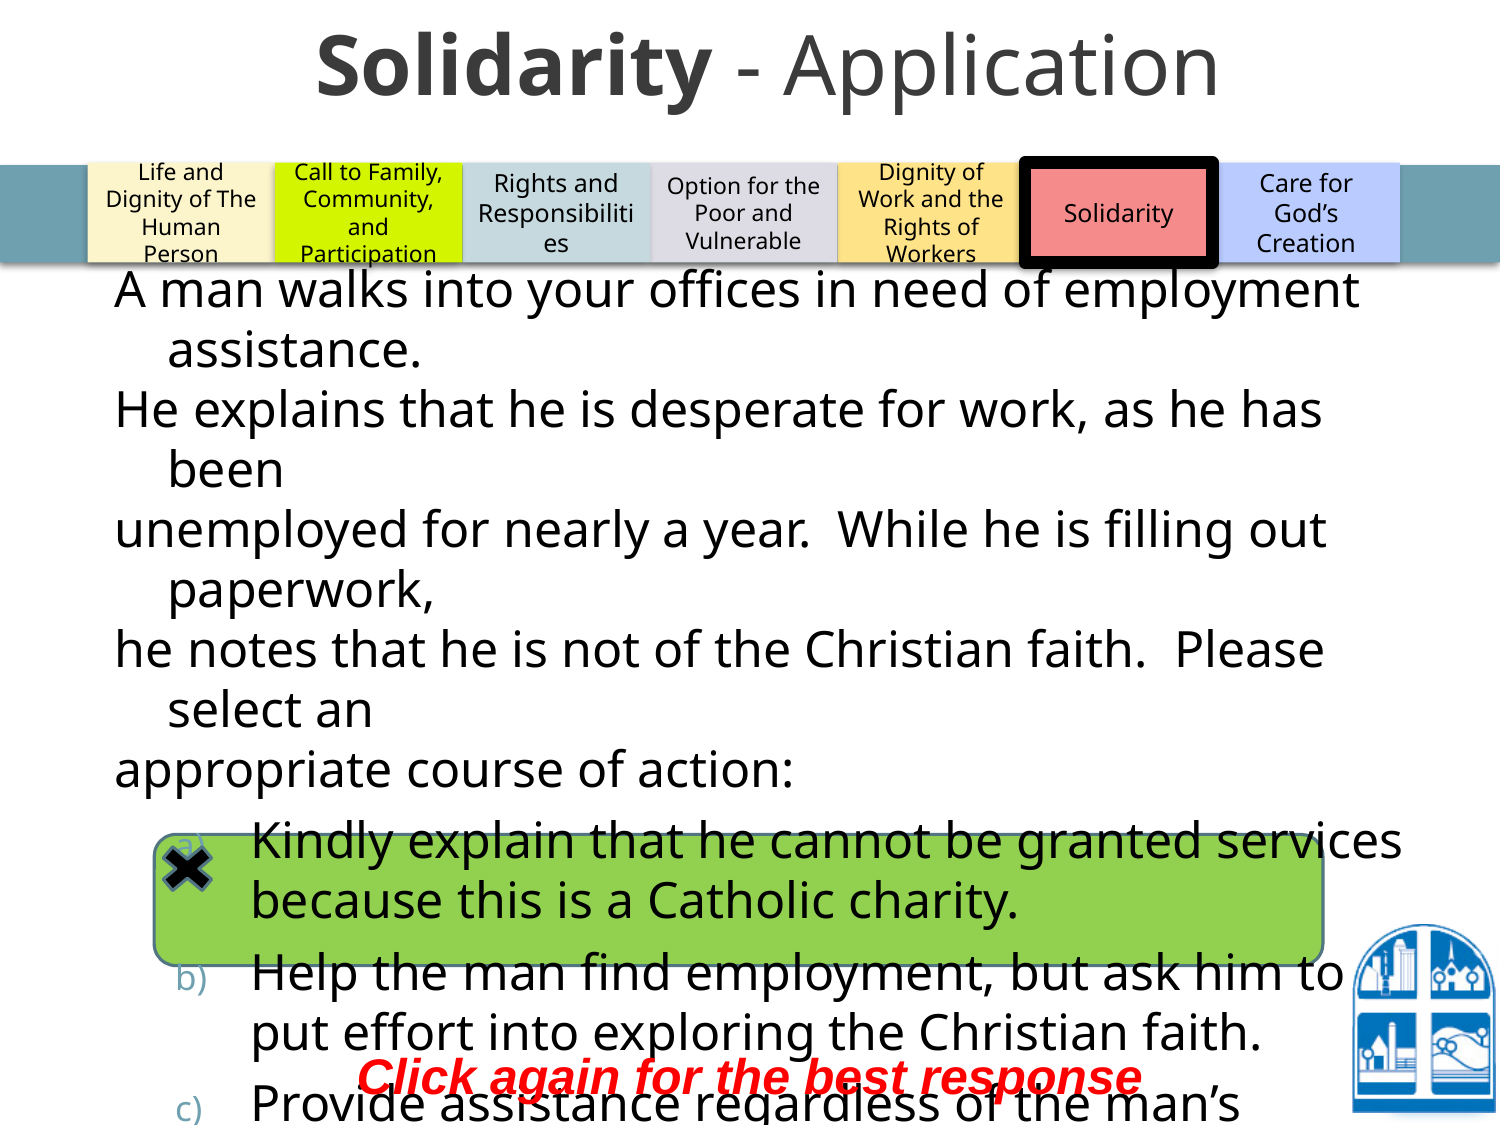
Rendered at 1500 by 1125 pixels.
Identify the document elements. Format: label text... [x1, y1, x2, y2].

text_box Click again for the best response [266, 1037, 1158, 1113]
list A man walks into your offices in need of employment assistance. He explains that he is desperate for work, as he has been unemployed for nearly a year. While he is filling out paperwork, he notes that he is not of the Christian faith. Please select an appropriate course of action: Kindly explain that he cannot be granted services because this is a Catholic charity. Help the man find employment, but ask him to put effort into exploring the Christian faith. Provide assistance regardless of the man’s religious background. [99, 249, 1439, 1063]
picture [1352, 924, 1497, 1113]
title Solidarity - Application [99, 0, 1439, 138]
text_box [87, 162, 1401, 263]
text_box [162, 845, 213, 892]
